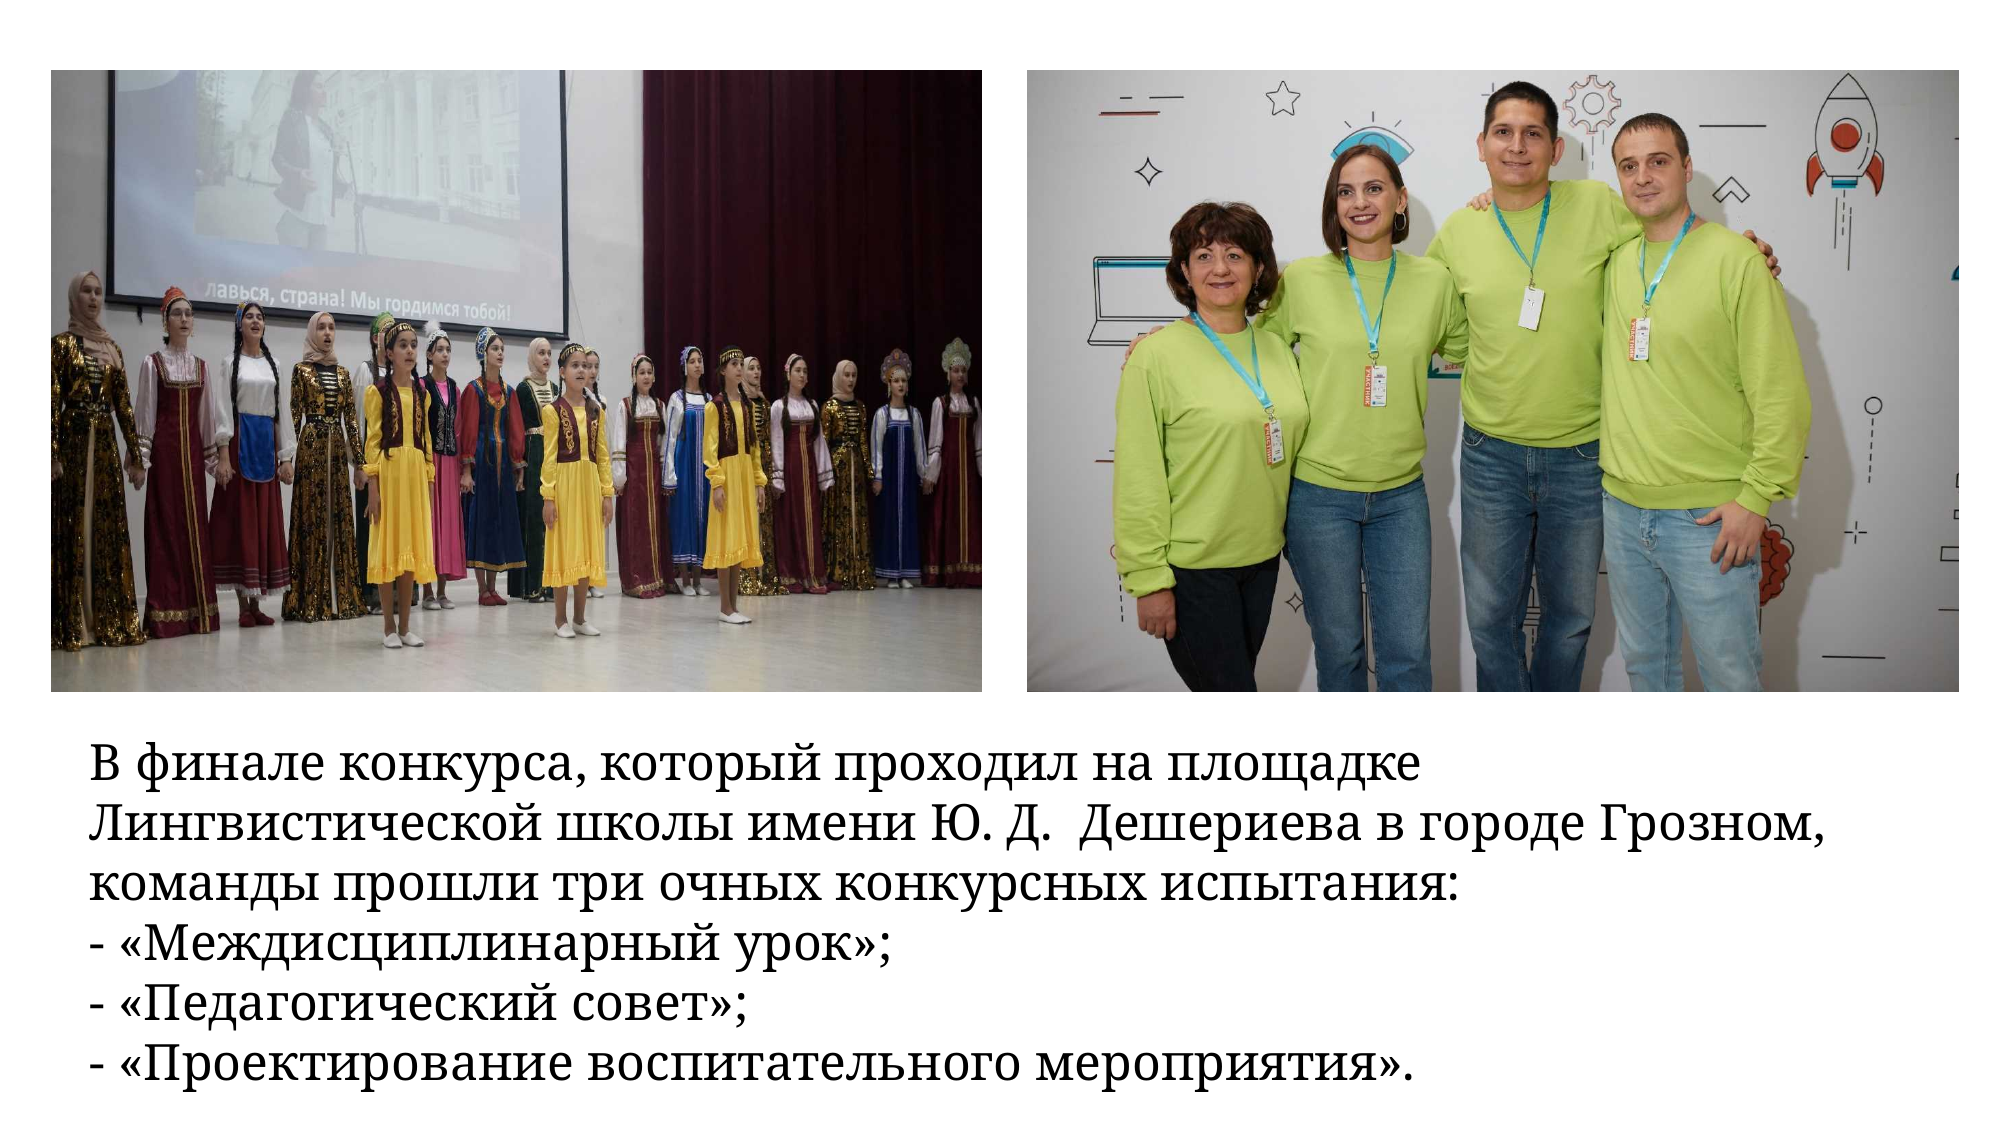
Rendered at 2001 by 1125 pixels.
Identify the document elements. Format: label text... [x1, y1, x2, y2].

picture [1027, 70, 1959, 692]
picture [50, 70, 983, 692]
text_box В финале конкурса, который проходил на площадке Лингвистической школы имени Ю. Д. Дешериева в городе Грозном, команды прошли три очных конкурсных испытания: - «Междисциплинарный урок»; - «Педагогический совет»; - «Проектирование воспитательного мероприятия». [75, 722, 1887, 1098]
